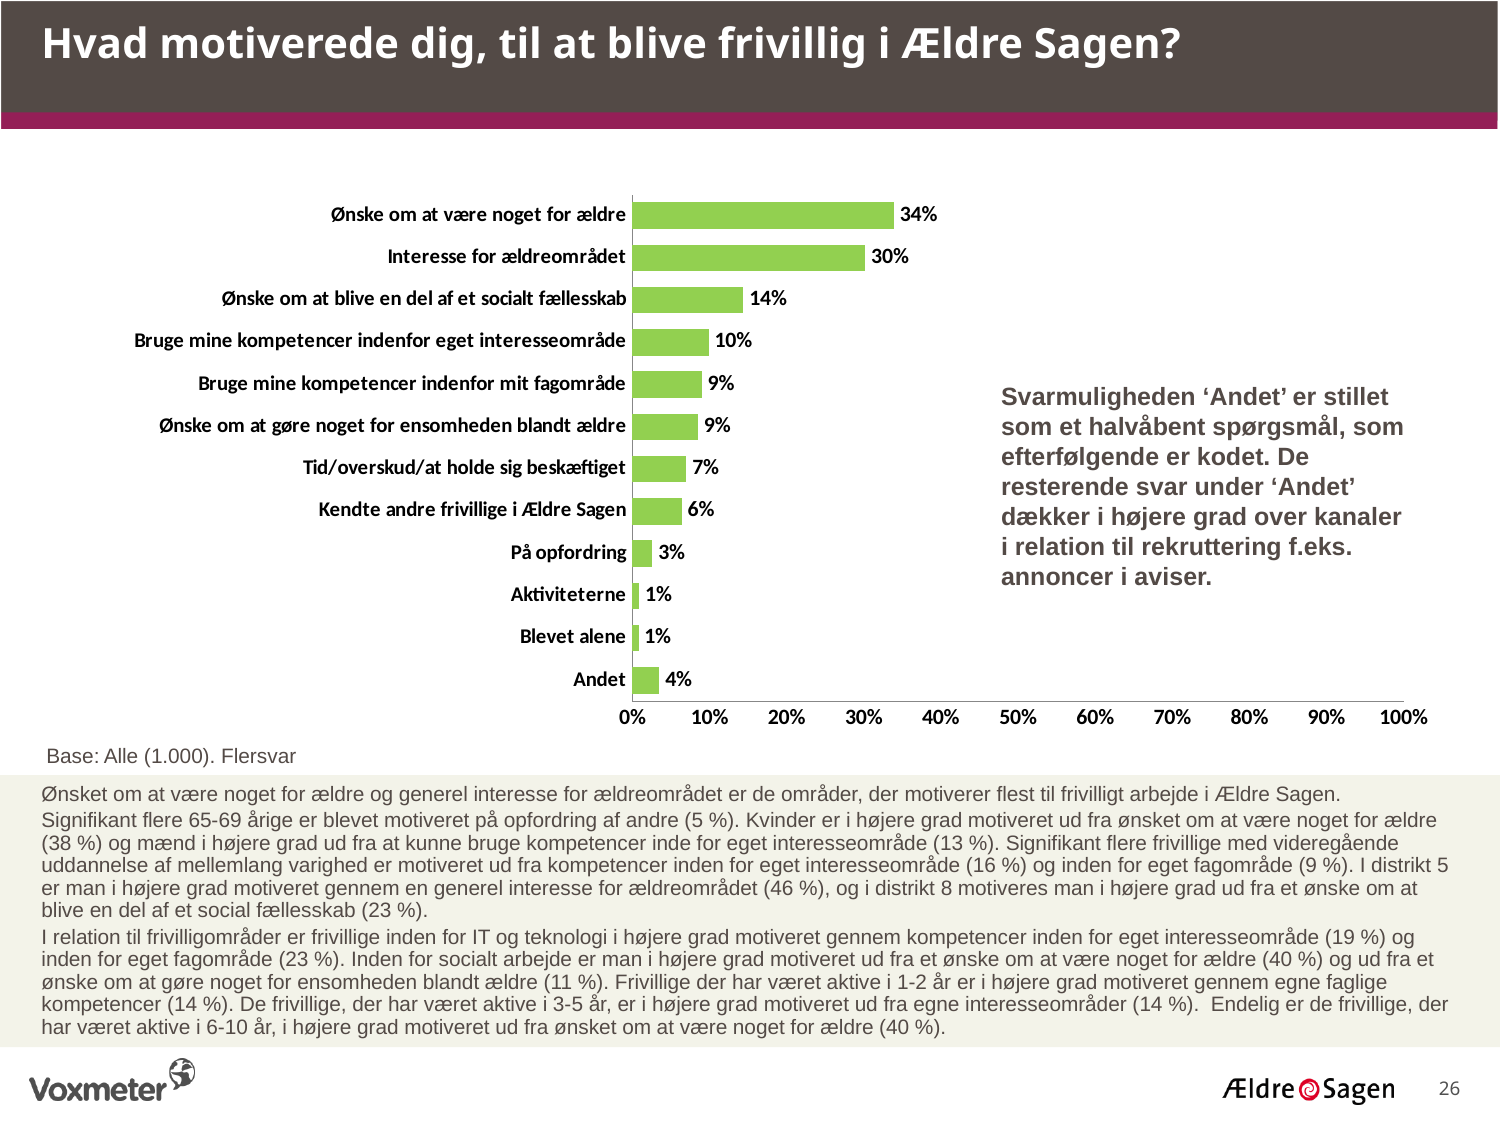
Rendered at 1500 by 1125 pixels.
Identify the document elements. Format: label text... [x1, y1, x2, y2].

text_box Base: Alle (1.000). Flersvar [31, 735, 312, 775]
picture [1222, 1078, 1394, 1105]
chart [40, 172, 1459, 752]
slide_number 26 [1401, 1040, 1461, 1102]
list Ønsket om at være noget for ældre og generel interesse for ældreområdet er de områder, der motiverer flest til frivilligt arbejde i Ældre Sagen. Signifikant flere 65-69 årige er blevet motiveret på opfordring af andre (5 %). Kvinder er i højere grad motiveret ud fra ønsket om at være noget for ældre (38 %) og mænd i højere grad ud fra at kunne bruge kompetencer inde for eget interesseområde (13 %). Signifikant flere frivillige med videregående uddannelse af mellemlang varighed er motiveret ud fra kompetencer inden for eget interesseområde (16 %) og inden for eget fagområde (9 %). I distrikt 5 er man i højere grad motiveret gennem en generel interesse for ældreområdet (46 %), og i distrikt 8 motiveres man i højere grad ud fra et ønske om at blive en del af et social fællesskab (23 %). I relation til frivilligområder er frivillige inden for IT og teknologi i højere grad motiveret gennem kompetencer inden for eget interesseområde (19 %) og inden for eget fagområde (23 %). Inden for socialt arbejde er man i højere grad motiveret ud fra et ønske om at være noget for ældre (40 %) og ud fra et ønske om at gøre noget for ensomheden blandt ældre (11 %). Frivillige der har været aktive i 1-2 år er i højere grad motiveret gennem egne faglige kompetencer (14 %). De frivillige, der har været aktive i 3-5 år, er i højere grad motiveret ud fra egne interesseområder (14 %). Endelig er de frivillige, der har været aktive i 6-10 år, i højere grad motiveret ud fra ønsket om at være noget for ældre (40 %). [41, 775, 1459, 1047]
list Hvad motiverede dig, til at blive frivillig i Ældre Sagen? [41, 16, 1459, 123]
picture [29, 1058, 195, 1101]
